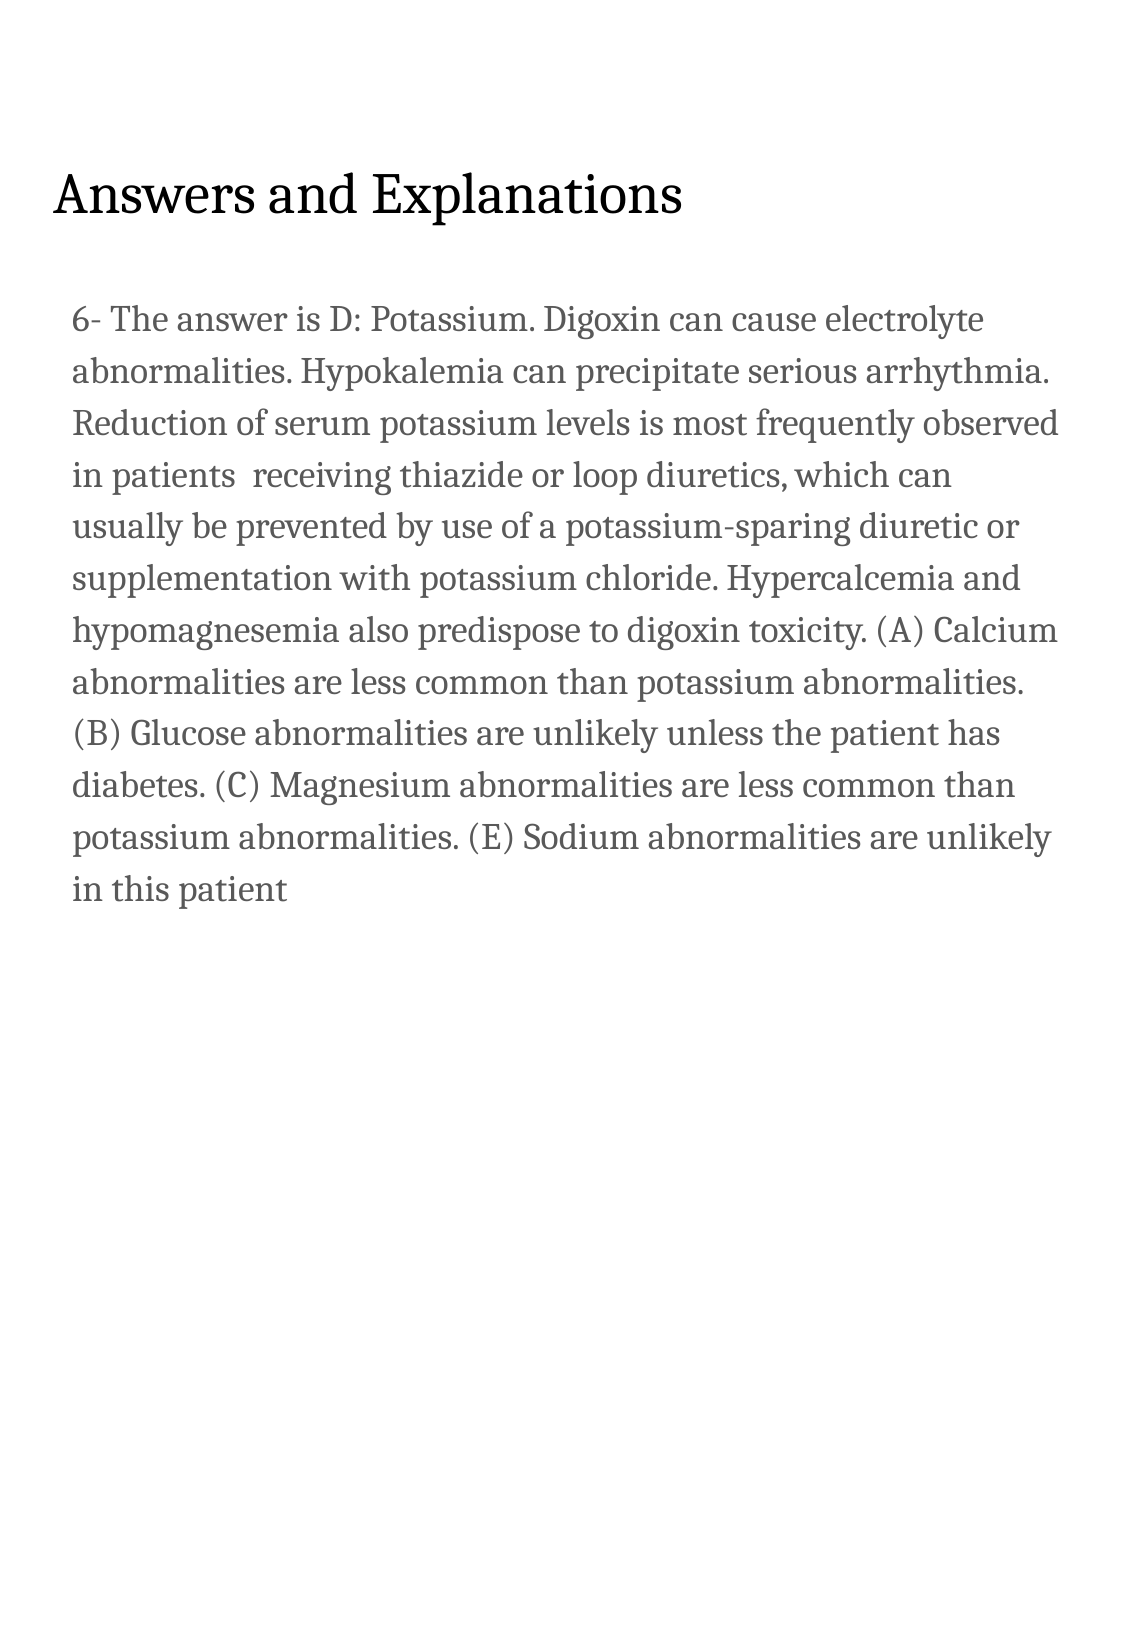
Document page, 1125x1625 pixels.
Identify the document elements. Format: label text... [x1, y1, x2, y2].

title Answers and Explanations [38, 140, 1087, 322]
list 6- The answer is D: Potassium. Digoxin can cause electrolyte abnormalities. Hypokalemia can precipitate serious arrhythmia. Reduction of serum potassium levels is most frequently observed in patients receiving thiazide or loop diuretics, which can usually be prevented by use of a potassium-sparing diuretic or supplementation with potassium chloride. Hypercalcemia and hypomagnesemia also predispose to digoxin toxicity. (A) Calcium abnormalities are less common than potassium abnormalities. (B) Glucose abnormalities are unlikely unless the patient has diabetes. (C) Magnesium abnormalities are less common than potassium abnormalities. (E) Sodium abnormalities are unlikely in this patient [38, 322, 1087, 1352]
